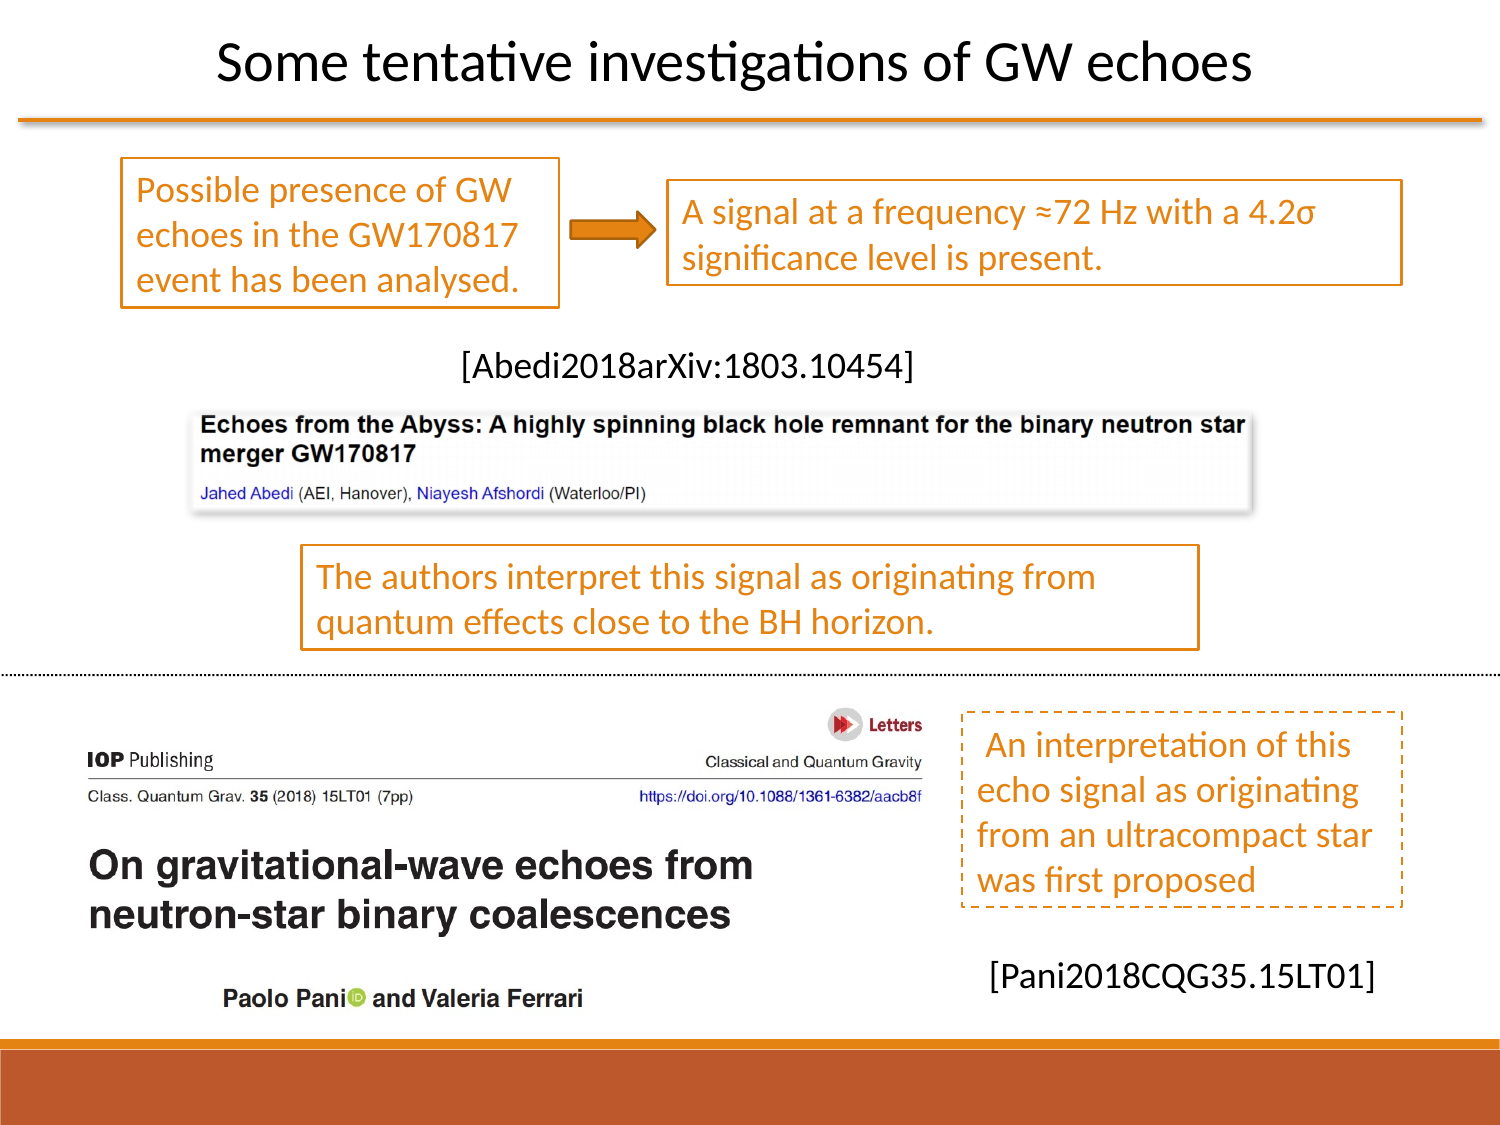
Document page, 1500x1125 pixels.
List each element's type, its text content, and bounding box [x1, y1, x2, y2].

text_box The authors interpret this signal as originating from quantum effects close to the BH horizon. [300, 544, 1200, 651]
text_box [Abedi2018arXiv:1803.10454] [445, 333, 946, 394]
text_box [Pani2018CQG35.15LT01] [974, 943, 1475, 1004]
picture [184, 408, 1253, 514]
text_box Some tentative investigations of GW echoes [201, 16, 1336, 101]
text_box A signal at a frequency ≈72 Hz with a 4.2σ significance level is present. [666, 179, 1403, 286]
text_box [569, 210, 657, 249]
text_box Possible presence of GW echoes in the GW170817 event has been analysed. [120, 157, 560, 309]
picture [45, 696, 936, 1024]
text_box An interpretation of this echo signal as originating from an ultracompact star was first proposed [962, 712, 1402, 908]
